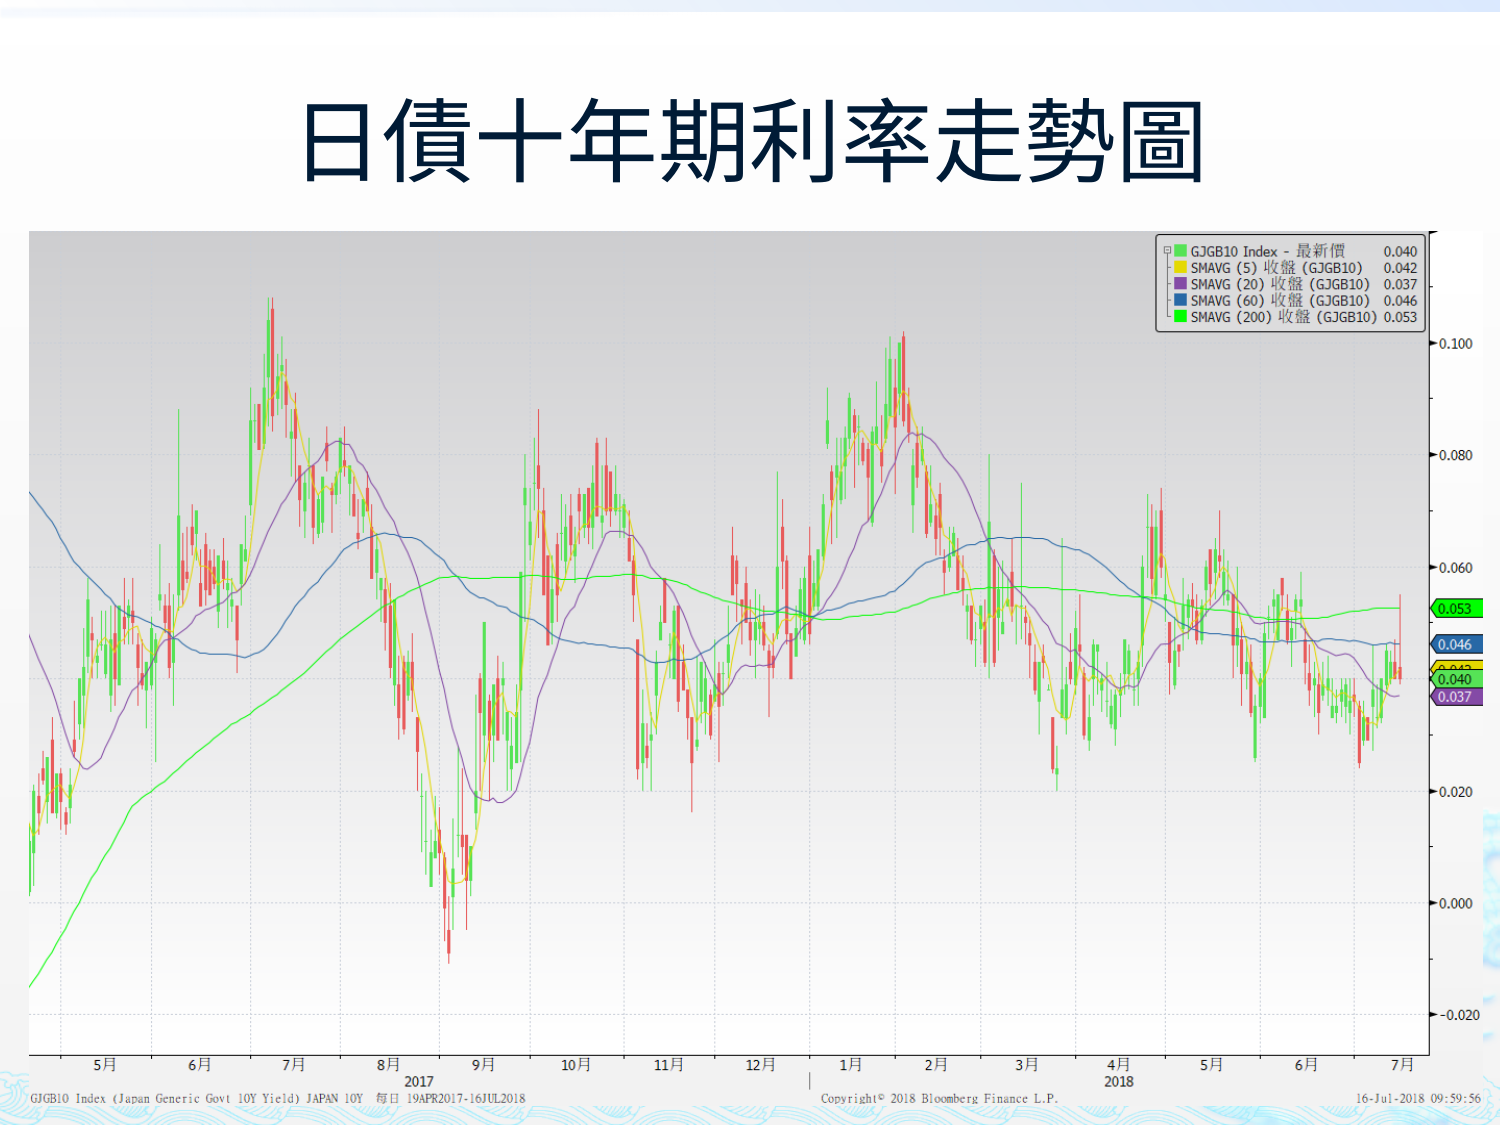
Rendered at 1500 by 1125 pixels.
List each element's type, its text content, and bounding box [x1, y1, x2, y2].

picture [28, 231, 1483, 1107]
title 日債十年期利率走勢圖 [75, 45, 1425, 231]
